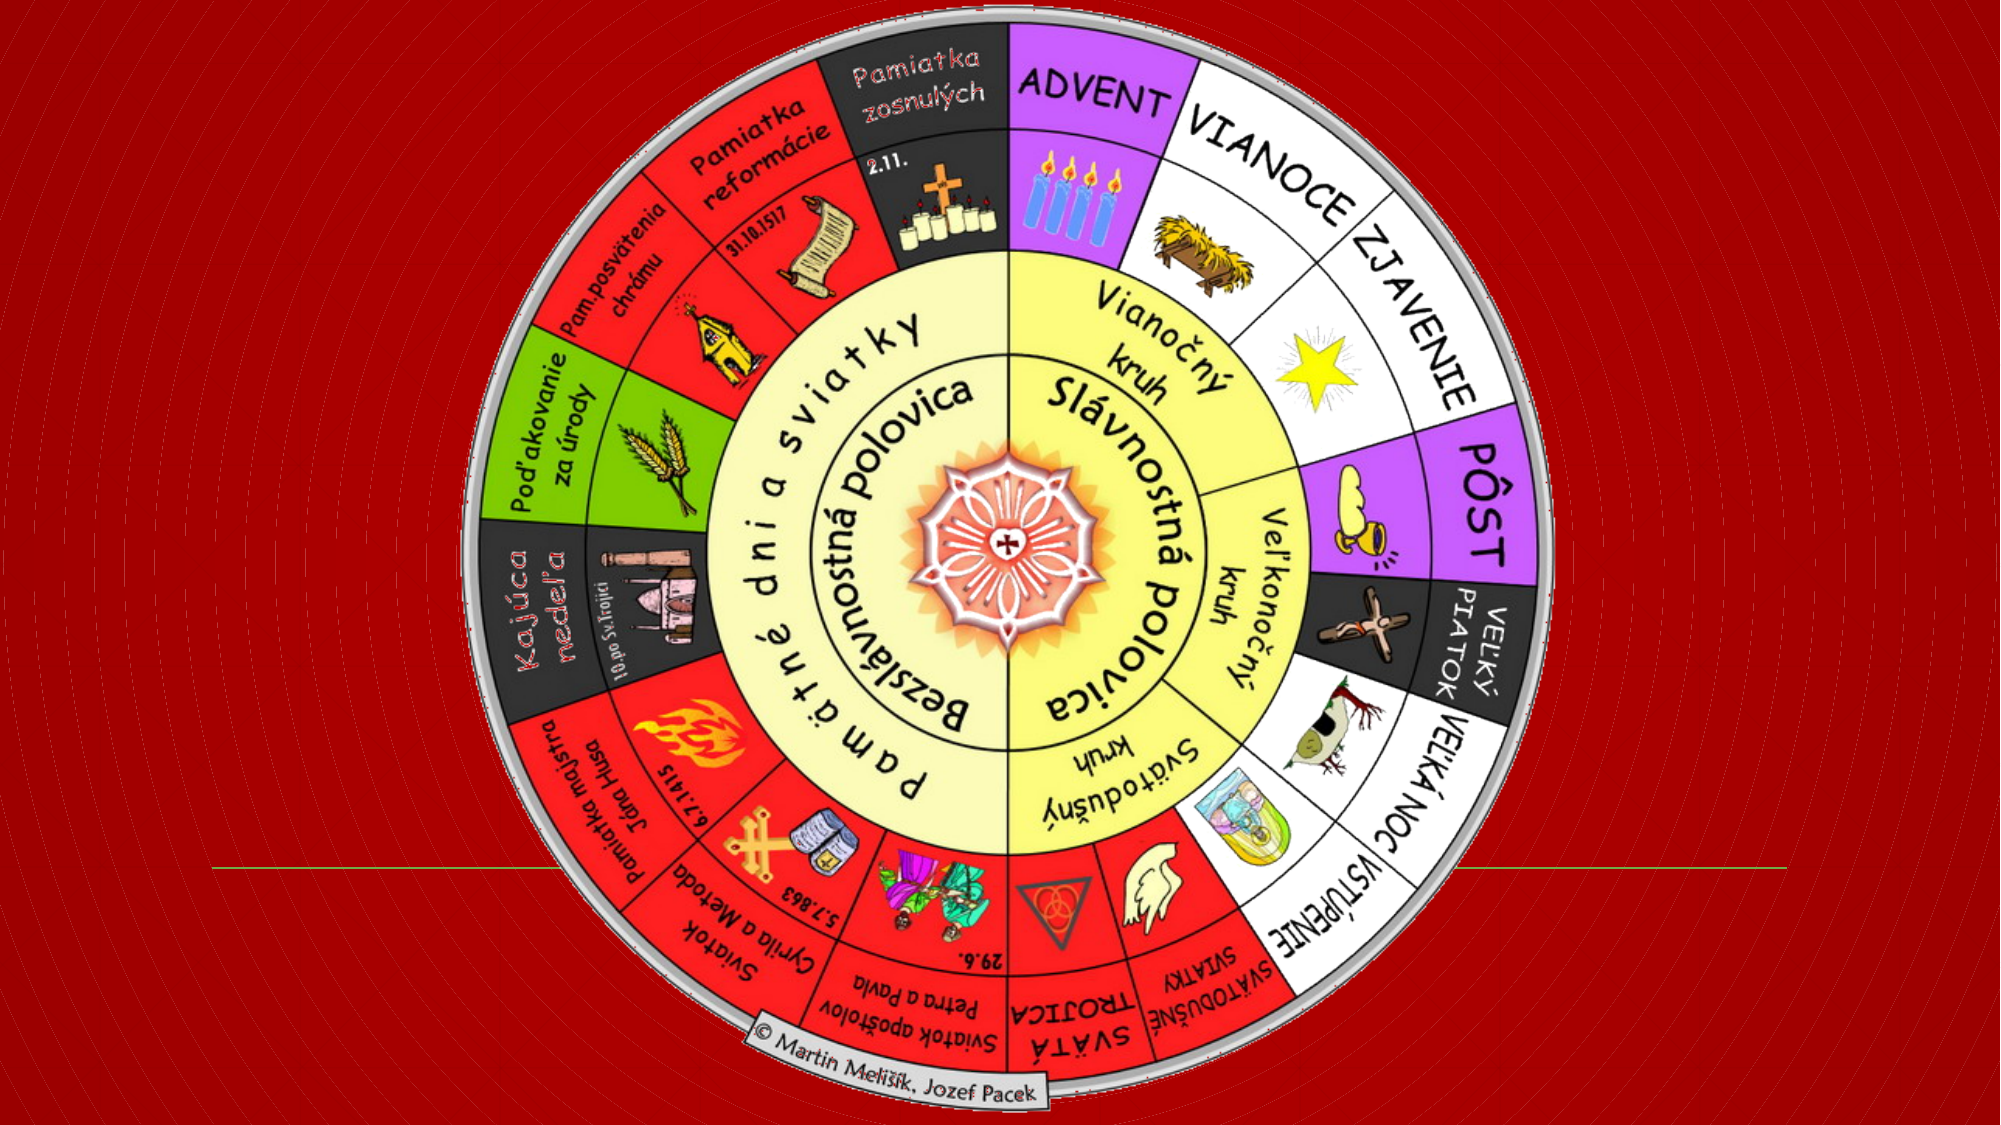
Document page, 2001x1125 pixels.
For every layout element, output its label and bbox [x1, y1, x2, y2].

picture [424, 0, 1605, 1125]
